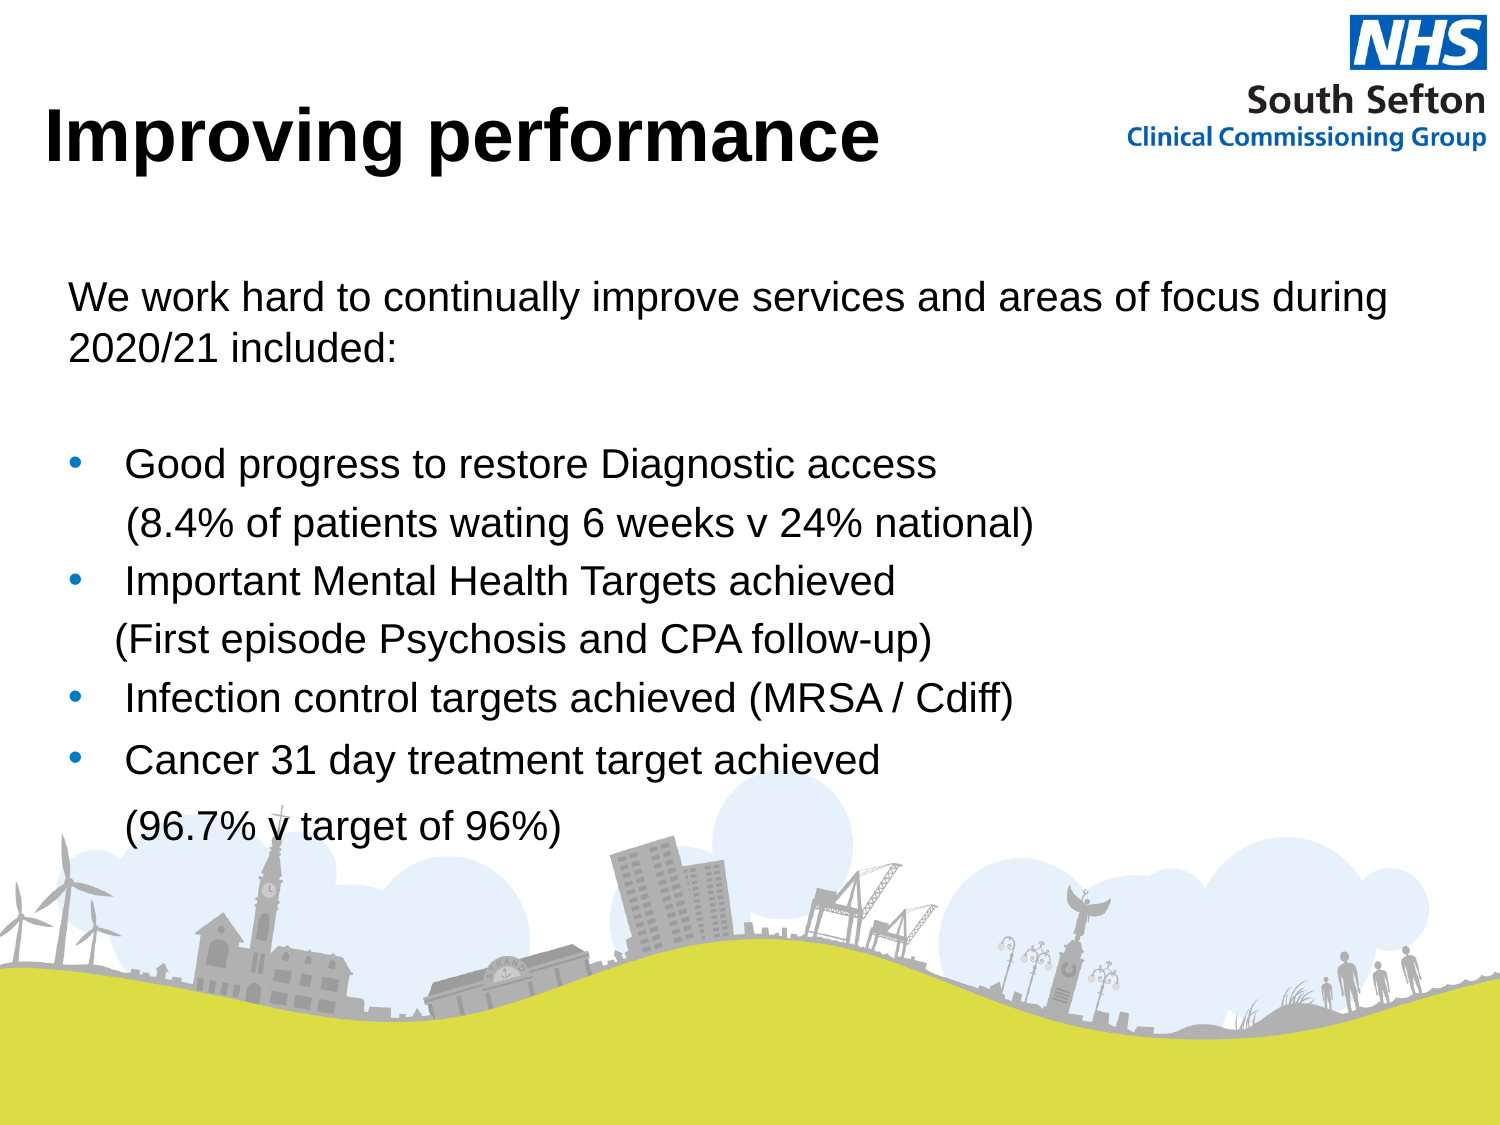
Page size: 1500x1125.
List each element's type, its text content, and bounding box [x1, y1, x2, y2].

list We work hard to continually improve services and areas of focus during 2020/21 included: Good progress to restore Diagnostic access (8.4% of patients wating 6 weeks v 24% national) Important Mental Health Targets achieved (First episode Psychosis and CPA follow-up) Infection control targets achieved (MRSA / Cdiff) Cancer 31 day treatment target achieved (96.7% v target of 96%) [53, 262, 1447, 1125]
title Improving performance [29, 78, 1380, 186]
picture [0, 0, 1500, 1125]
